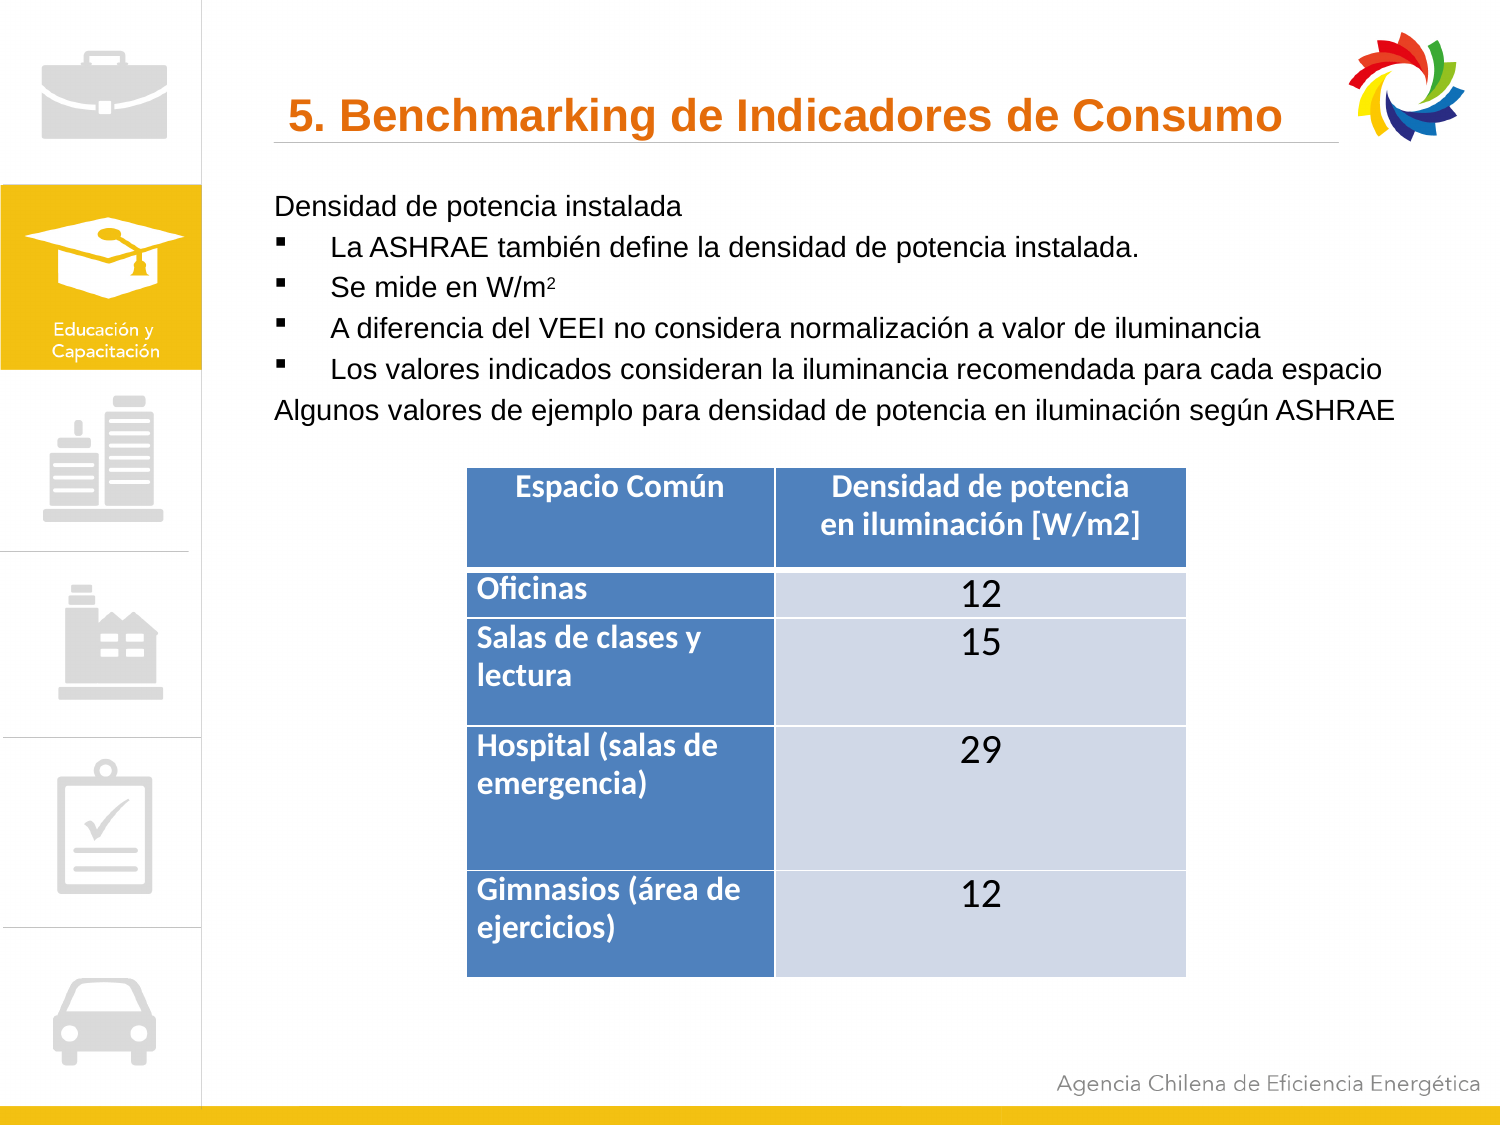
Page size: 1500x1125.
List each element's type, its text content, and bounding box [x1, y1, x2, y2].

text_box 5. Benchmarking de Indicadores de Consumo [273, 78, 1353, 146]
table_cell 29 [776, 727, 1186, 870]
table_cell Gimnasios (área de ejercicios) [467, 871, 774, 977]
table_cell 12 [776, 573, 1186, 617]
table_cell Salas de clases y lectura [467, 619, 774, 725]
table_cell 15 [776, 619, 1186, 725]
table_cell Hospital (salas de emergencia) [467, 727, 774, 870]
table_cell 12 [776, 871, 1186, 977]
table_header Densidad de potencia en iluminación [W/m2] [776, 468, 1186, 567]
table_cell Oficinas [467, 573, 774, 617]
picture [0, 0, 1500, 1125]
table_header Espacio Común [467, 468, 774, 567]
list Densidad de potencia instalada La ASHRAE también define la densidad de potencia instalada. Se mide en W/m2 A diferencia del VEEI no considera normalización a valor de iluminancia Los valores indicados consideran la iluminancia recomendada para cada espacio Algunos valores de ejemplo para densidad de potencia en iluminación según ASHRAE [259, 179, 1471, 923]
